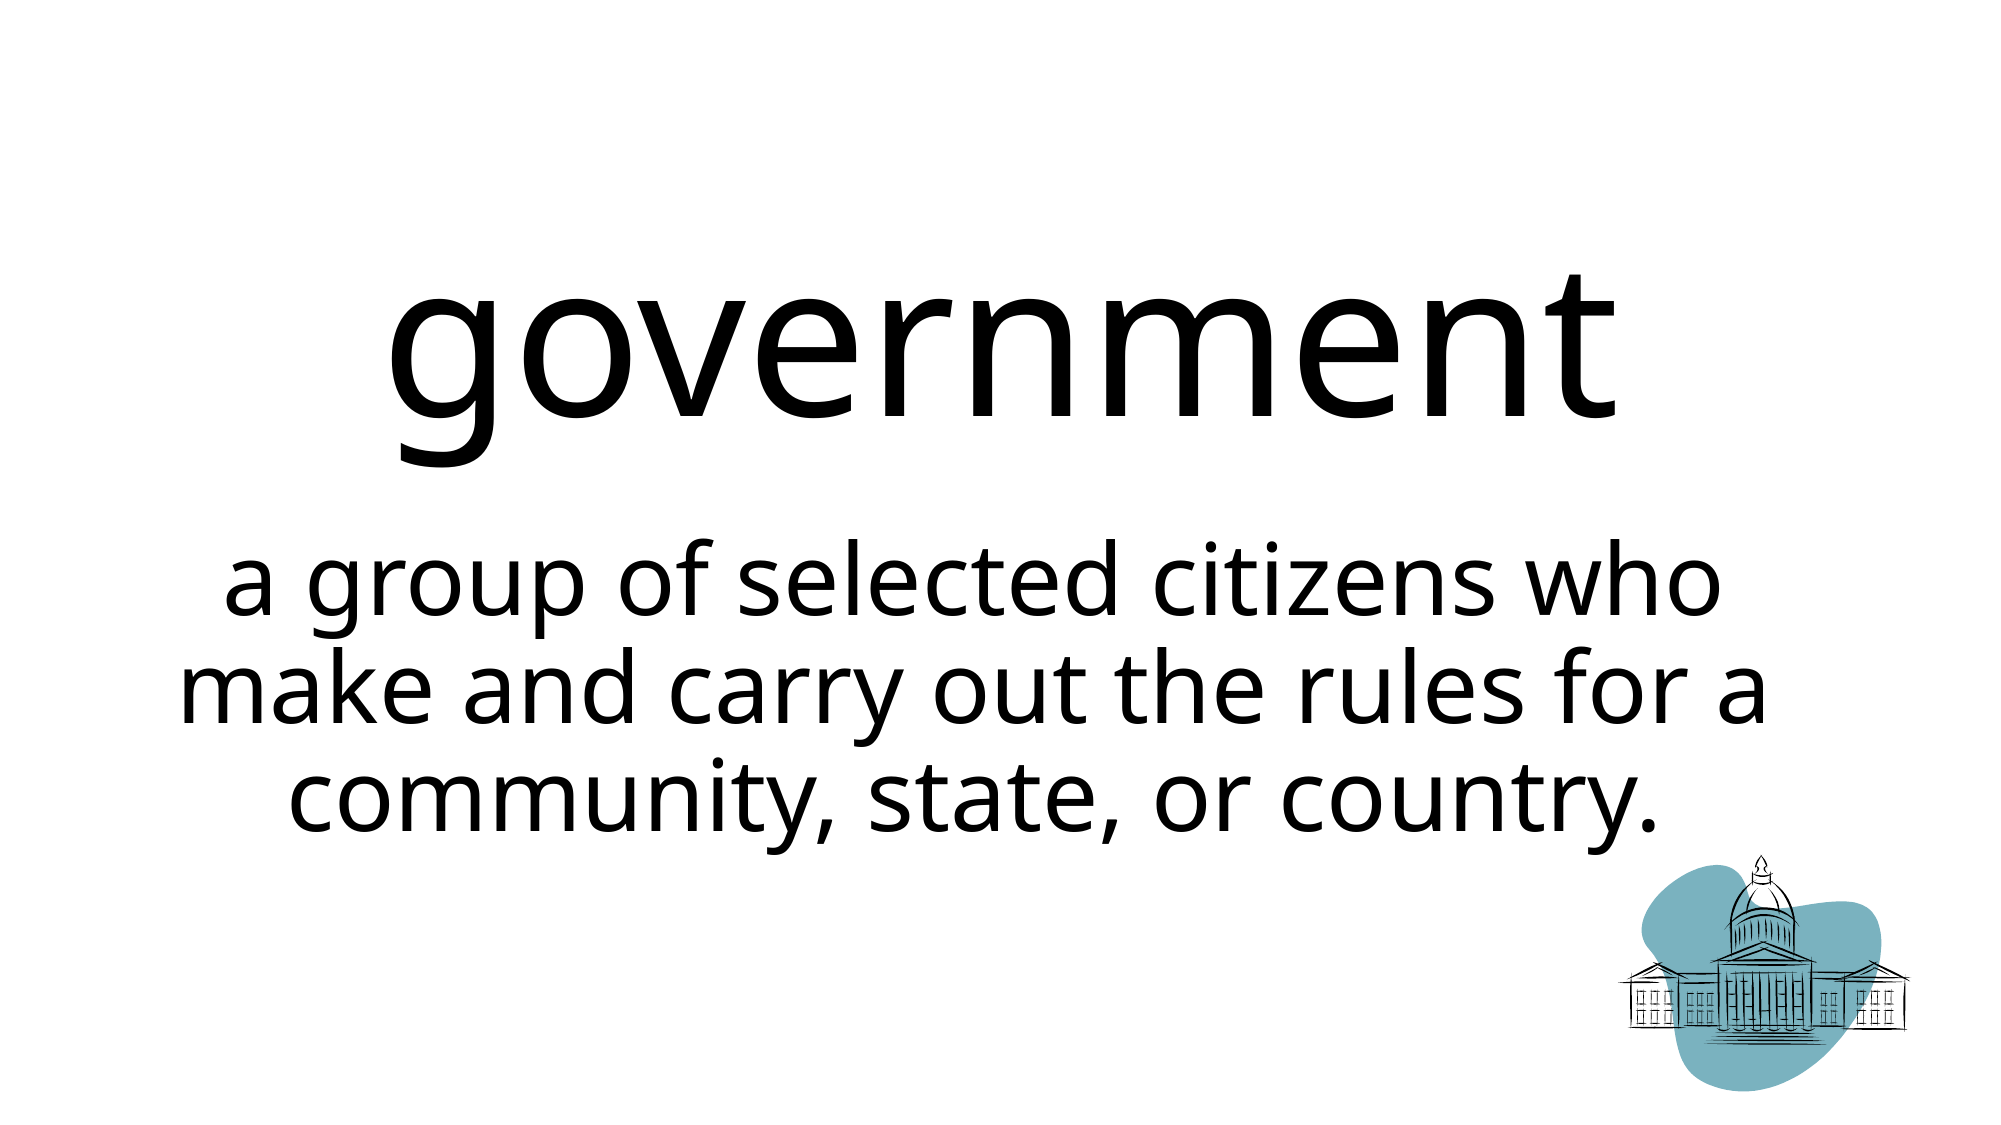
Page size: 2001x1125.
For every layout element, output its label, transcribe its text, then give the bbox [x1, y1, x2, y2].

title government [137, 59, 1863, 634]
list a group of selected citizens who make and carry out the rules for a community, state, or country. [112, 521, 1838, 1069]
picture [1617, 854, 1912, 1092]
